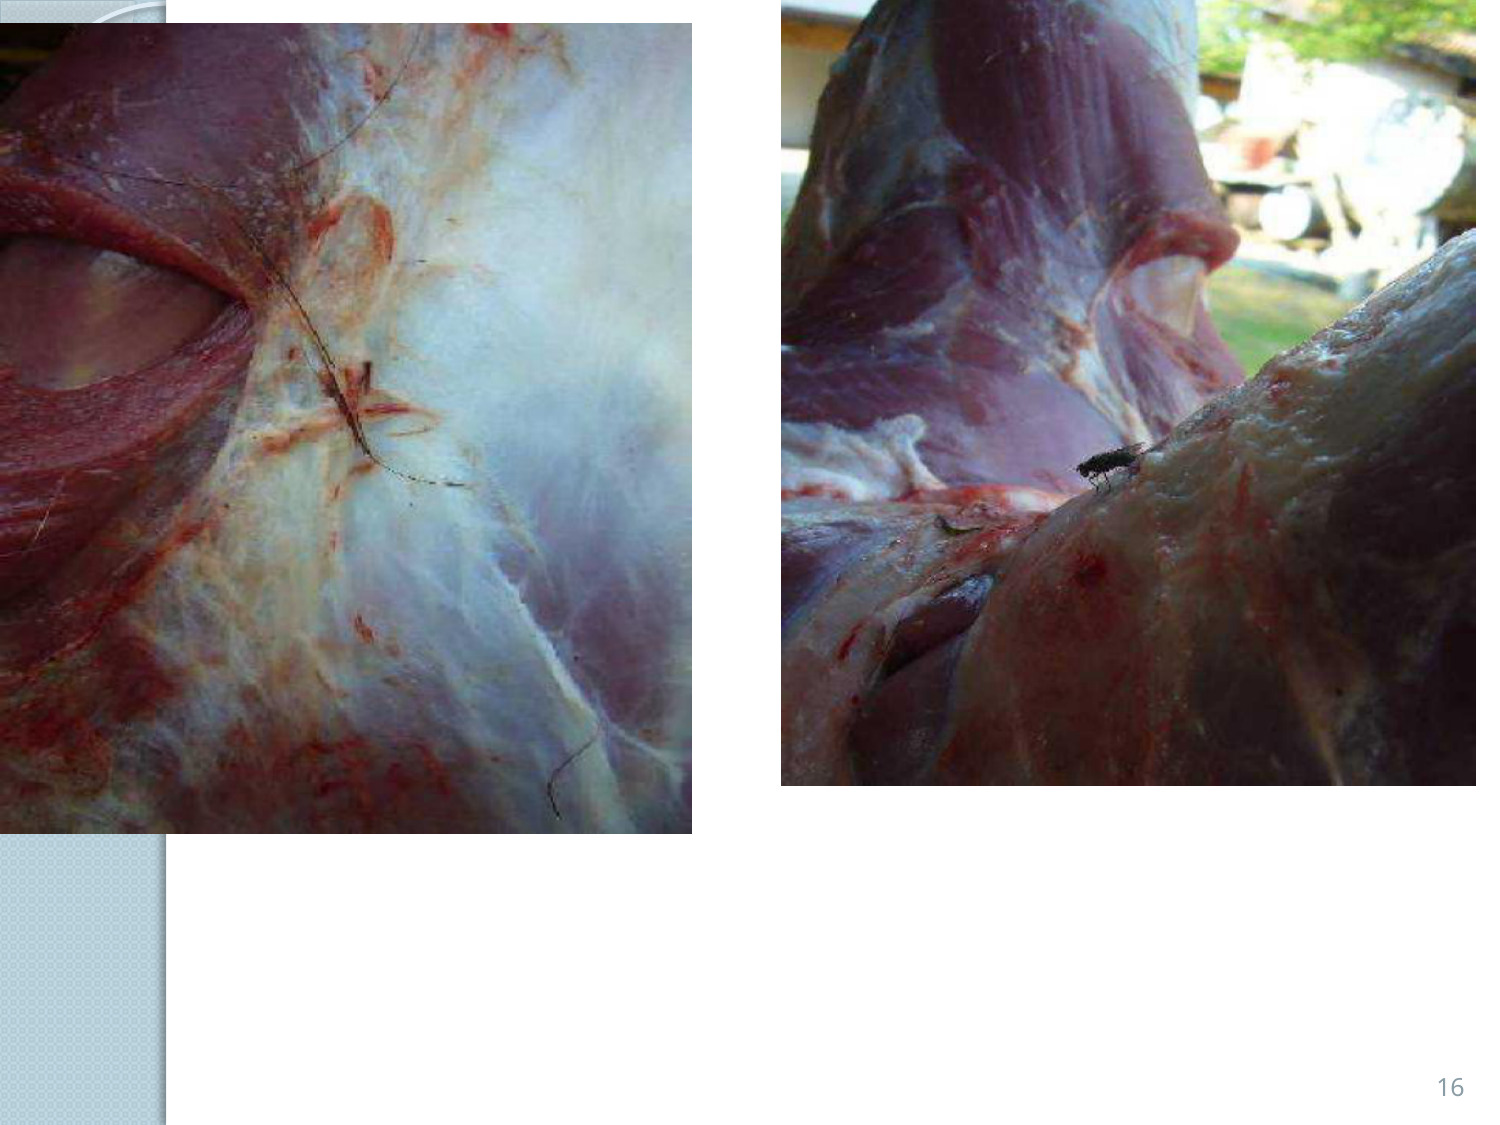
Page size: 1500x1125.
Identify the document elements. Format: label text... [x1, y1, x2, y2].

slide_number 16 [1413, 1034, 1488, 1113]
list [781, 0, 1476, 786]
picture [0, 23, 692, 834]
